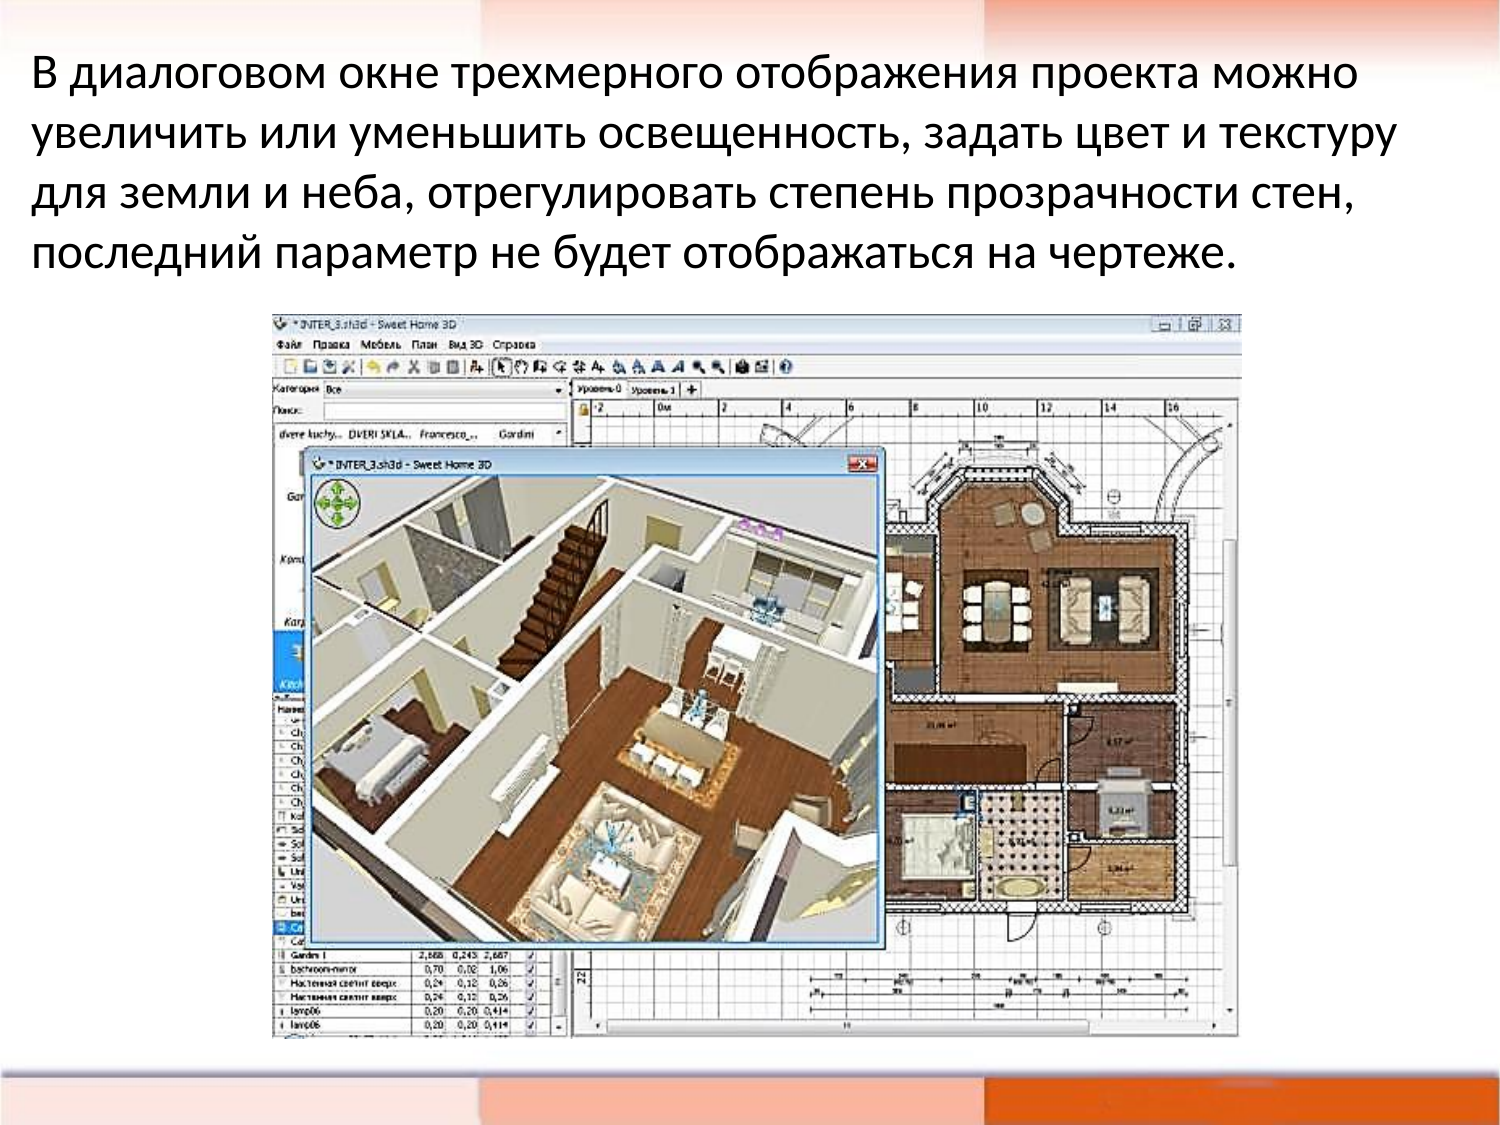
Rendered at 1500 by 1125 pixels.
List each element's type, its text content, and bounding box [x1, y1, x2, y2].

text_box В диалоговом окне трехмерного отображения проекта можно увеличить или уменьшить освещенность, задать цвет и текстуру для земли и неба, отрегулировать степень прозрачности стен, последний параметр не будет отображаться на чертеже. [16, 30, 1498, 286]
picture [0, 0, 1500, 1125]
